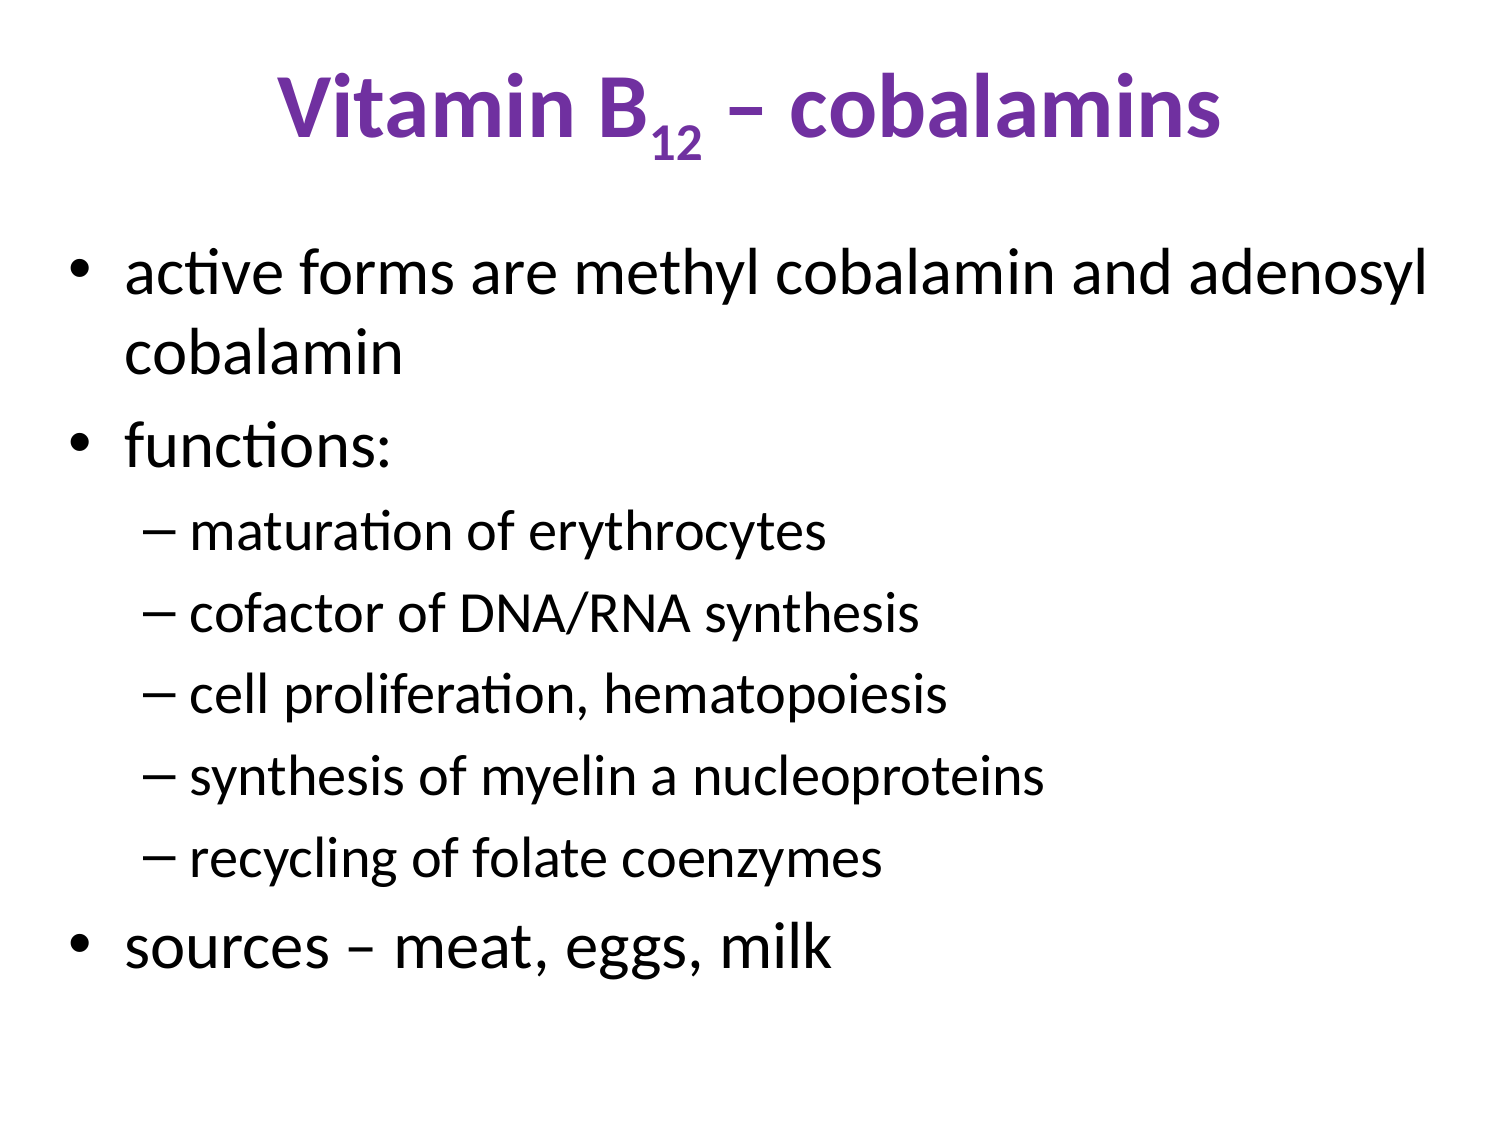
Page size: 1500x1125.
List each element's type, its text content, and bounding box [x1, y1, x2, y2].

title Vitamin B12 – cobalamins [75, 45, 1425, 173]
list active forms are methyl cobalamin and adenosyl cobalamin functions: maturation of erythrocytes cofactor of DNA/RNA synthesis cell proliferation, hematopoiesis synthesis of myelin a nucleoproteins recycling of folate coenzymes sources – meat, eggs, milk [53, 219, 1471, 1047]
